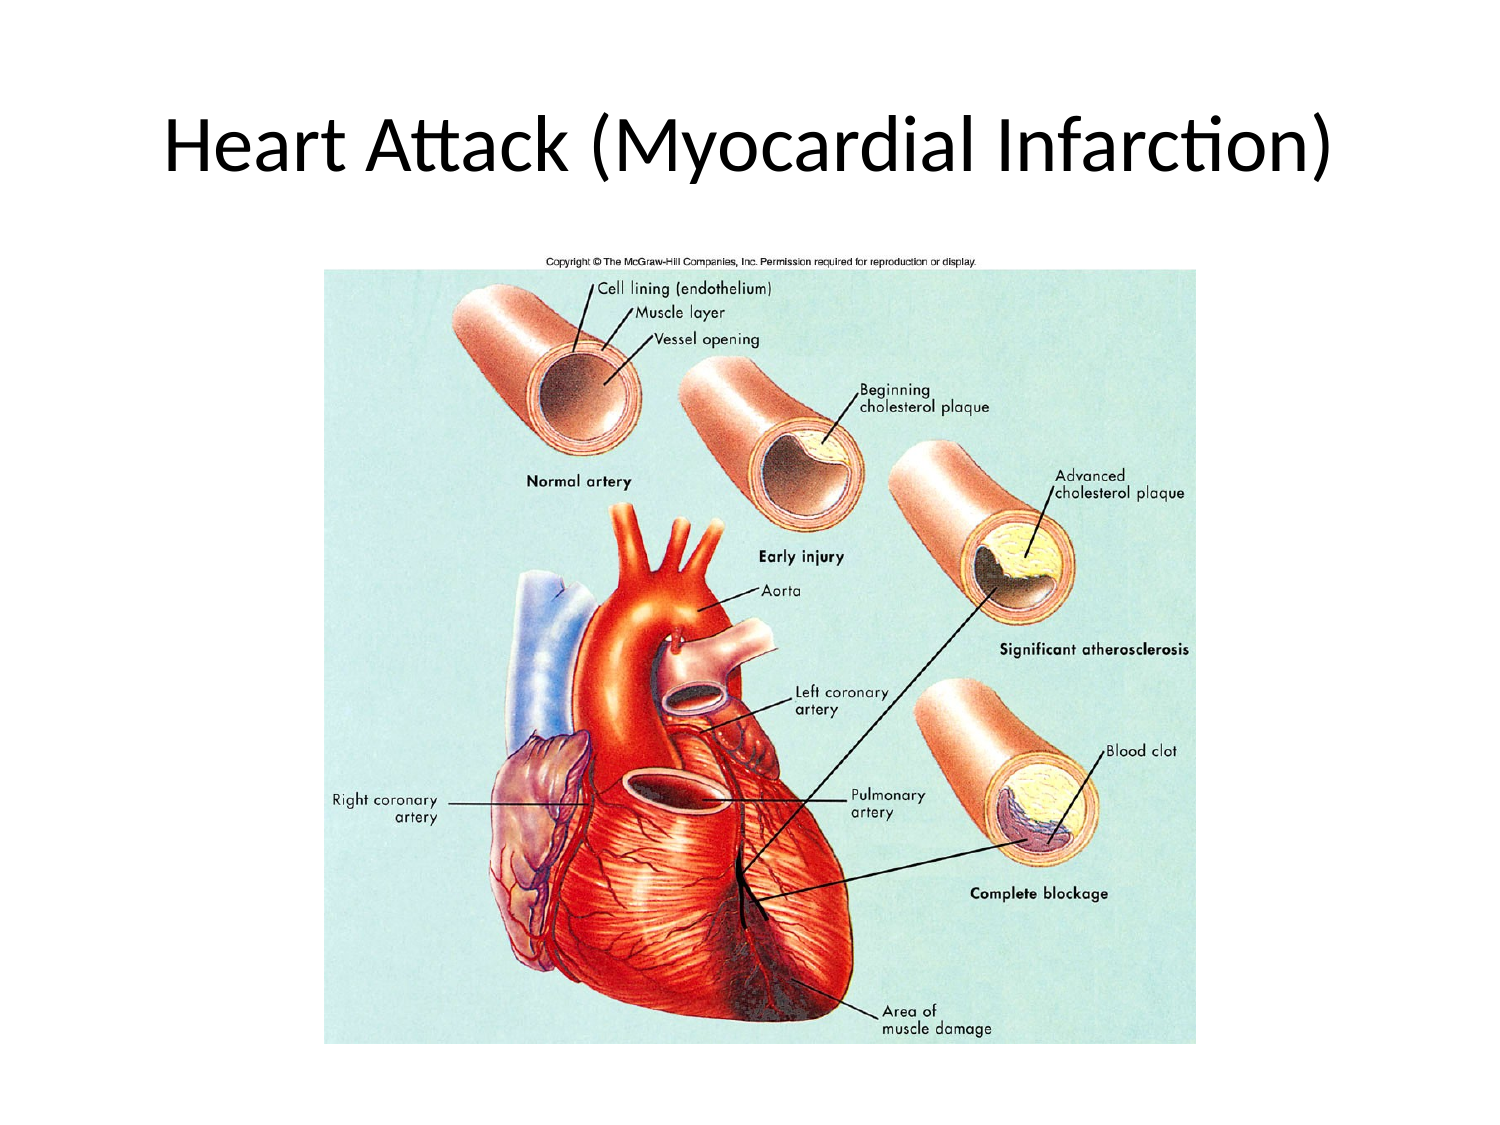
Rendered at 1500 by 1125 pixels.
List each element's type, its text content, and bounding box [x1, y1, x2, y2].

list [324, 255, 1197, 1044]
title Heart Attack (Myocardial Infarction) [75, 45, 1425, 233]
